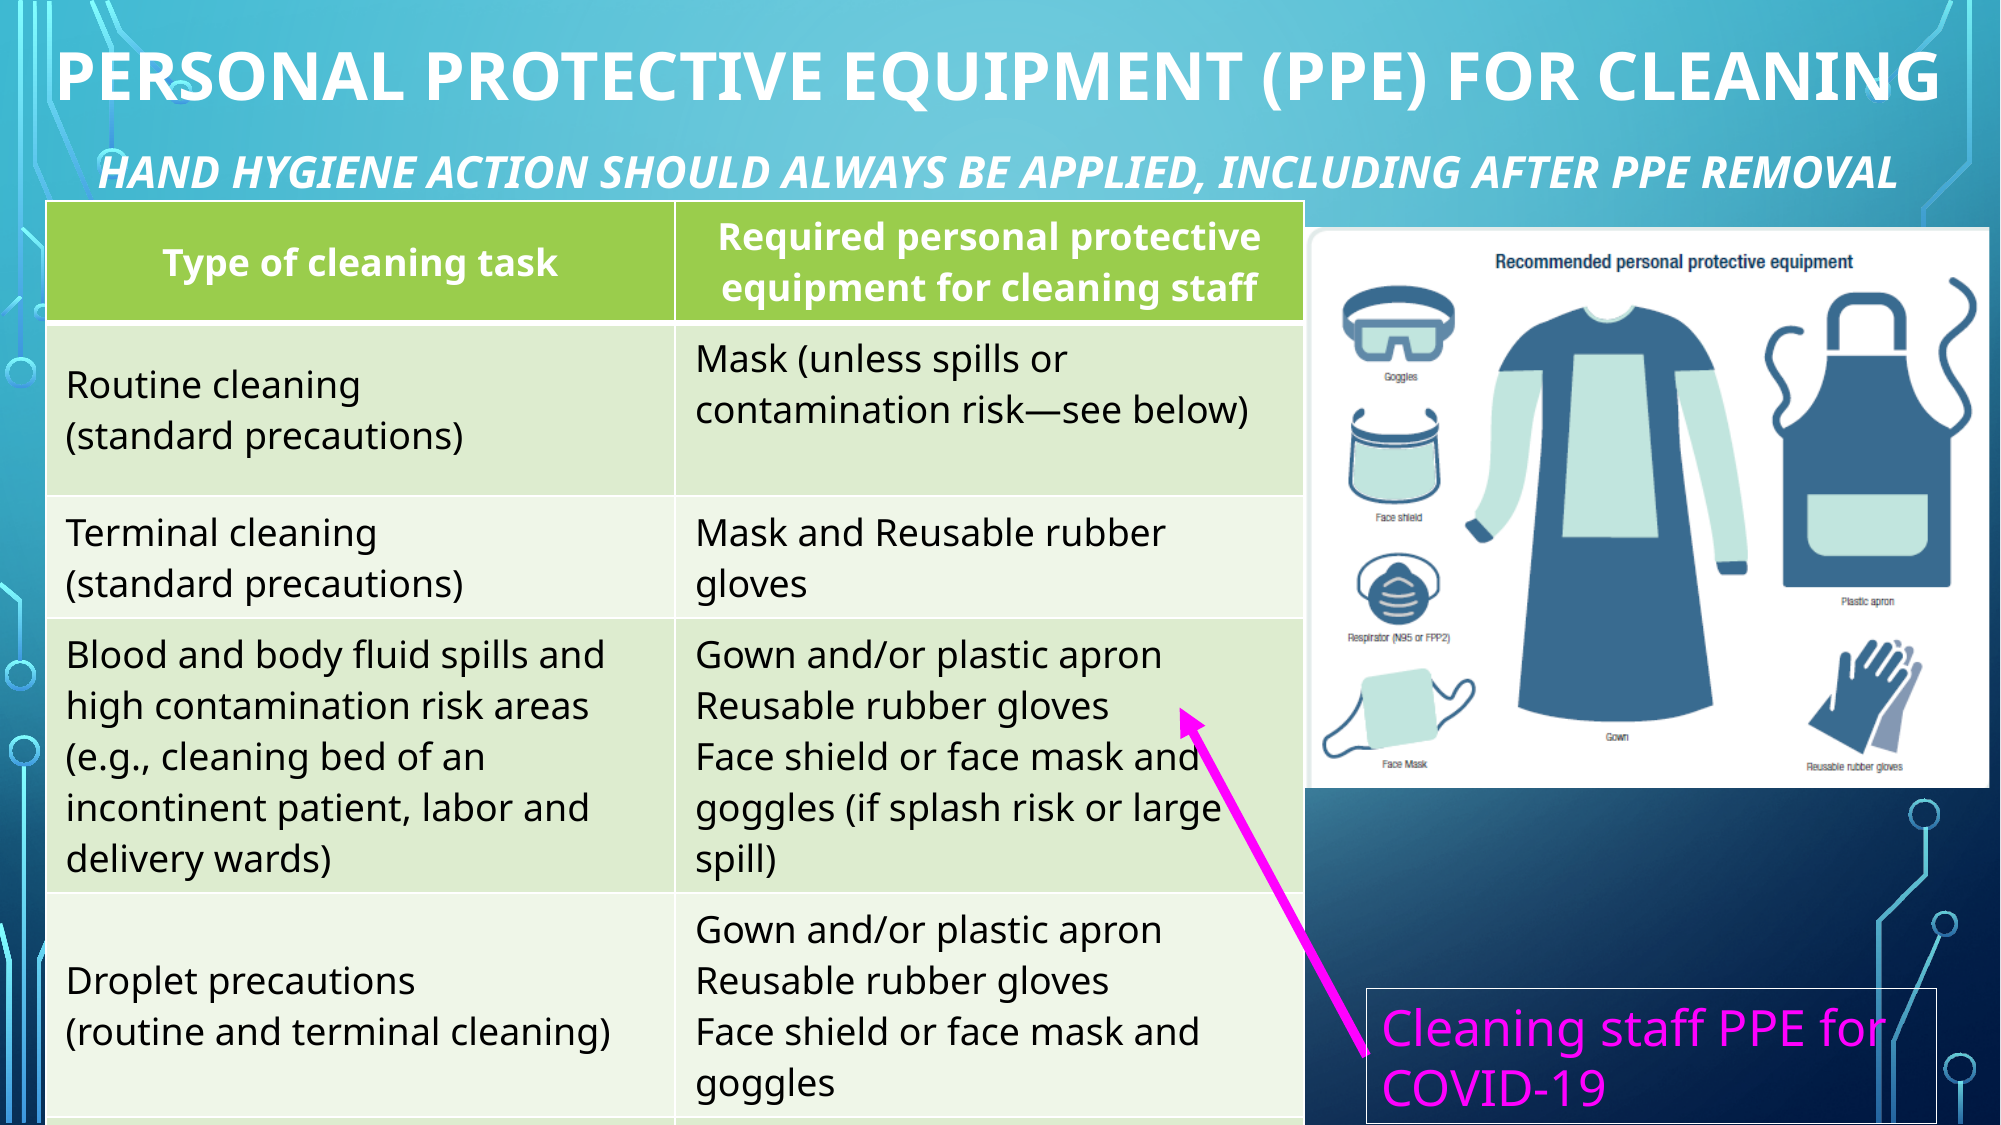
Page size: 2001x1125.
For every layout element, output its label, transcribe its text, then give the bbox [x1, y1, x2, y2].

title Personal Protective Equipment (PPE) for Cleaning Hand hygiene action should always be applied, including after PPE removal [24, 17, 1976, 205]
table_cell Gown and/or plastic apron Reusable rubber gloves [676, 1118, 1303, 1125]
table_cell Mask (unless spills or contamination risk—see below) [676, 326, 1303, 495]
table_cell Droplet precautions (routine and terminal cleaning) [47, 894, 674, 1116]
text_box Cleaning staff PPE for COVID-19 [1366, 988, 1937, 1124]
table_cell Mask and Reusable rubber gloves [676, 497, 1303, 617]
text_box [1179, 707, 1367, 1058]
table_cell Gown and/or plastic apron Reusable rubber gloves Face shield or face mask and goggles [676, 894, 1303, 1116]
table_cell Blood and body fluid spills and high contamination risk areas (e.g., cleaning bed of an incontinent patient, labor and delivery wards) [47, 619, 674, 892]
table_header Type of cleaning task [47, 202, 674, 320]
table_cell Routine cleaning (standard precautions) [47, 326, 674, 495]
table_cell Gown and/or plastic apron Reusable rubber gloves Face shield or face mask and goggles (if splash risk or large spill) [676, 619, 1303, 892]
table_header Required personal protective equipment for cleaning staff [676, 202, 1303, 320]
table_cell Terminal cleaning (standard precautions) [47, 497, 674, 617]
table_cell Contact precautions (routine and terminal cleaning) [47, 1118, 674, 1125]
picture [1304, 226, 1990, 789]
